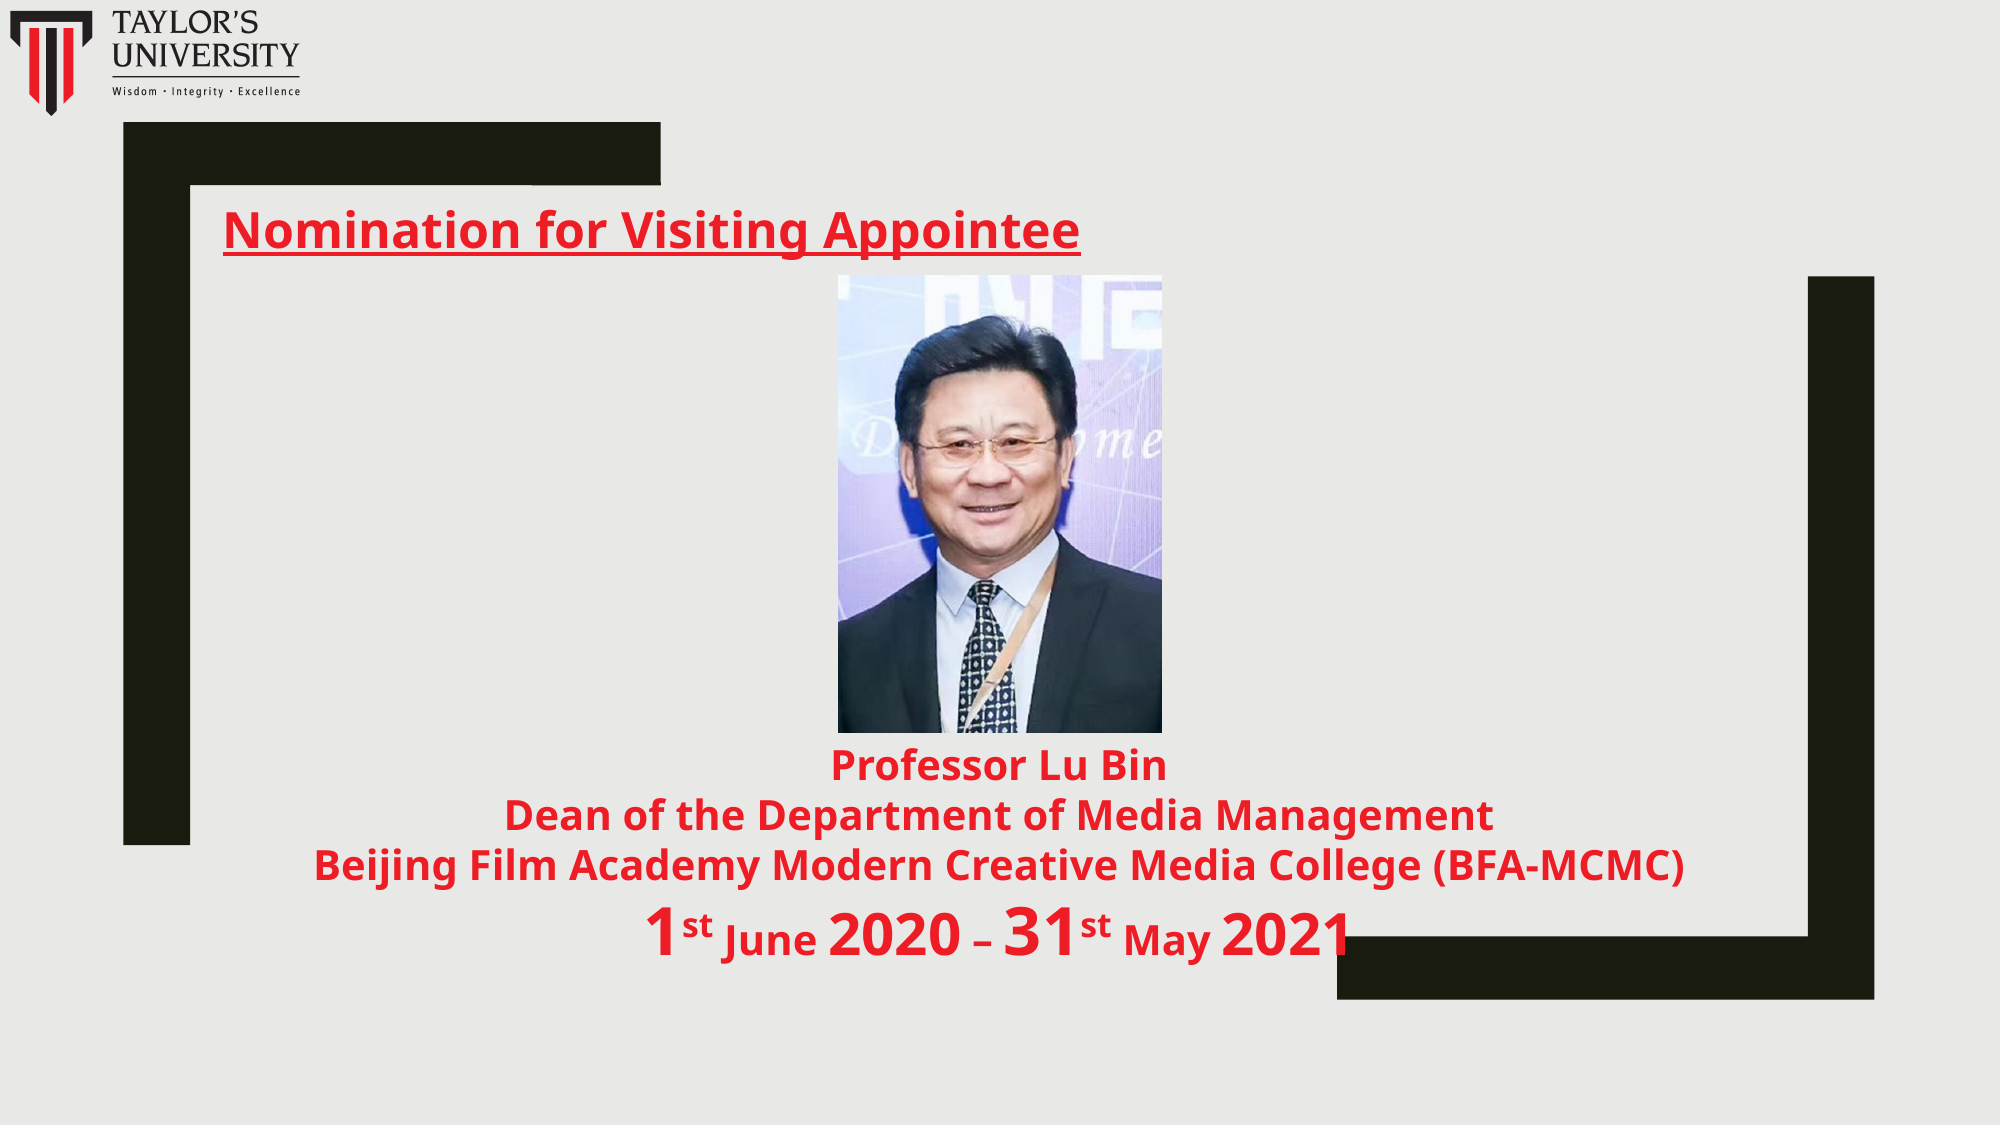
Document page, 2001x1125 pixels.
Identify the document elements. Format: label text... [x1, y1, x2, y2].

picture [0, 0, 312, 124]
picture [838, 275, 1162, 733]
text_box Nomination for Visiting Appointee Professor Lu Bin Dean of the Department of Media Management Beijing Film Academy Modern Creative Media College (BFA-MCMC) 1st June 2020 – 31st May 2021 [207, 191, 1791, 1037]
